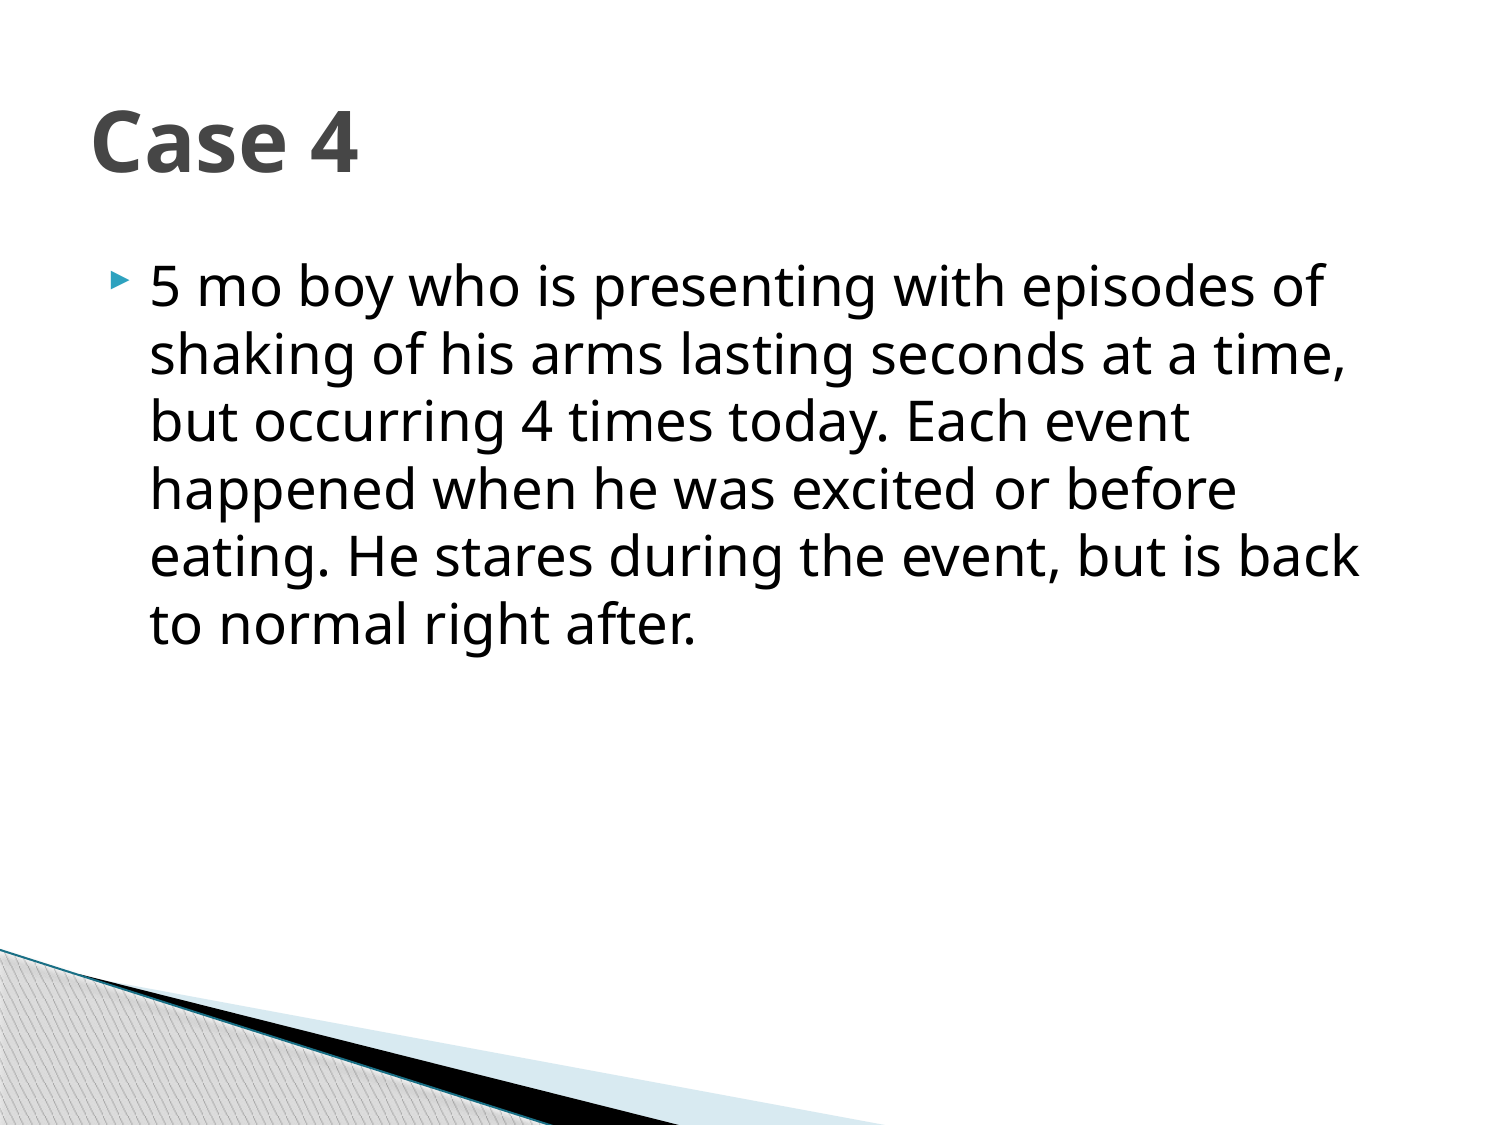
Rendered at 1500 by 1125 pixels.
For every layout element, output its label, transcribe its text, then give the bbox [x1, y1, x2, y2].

list 5 mo boy who is presenting with episodes of shaking of his arms lasting seconds at a time, but occurring 4 times today. Each event happened when he was excited or before eating. He stares during the event, but is back to normal right after. [75, 243, 1425, 986]
title Case 4 [75, 45, 1425, 233]
